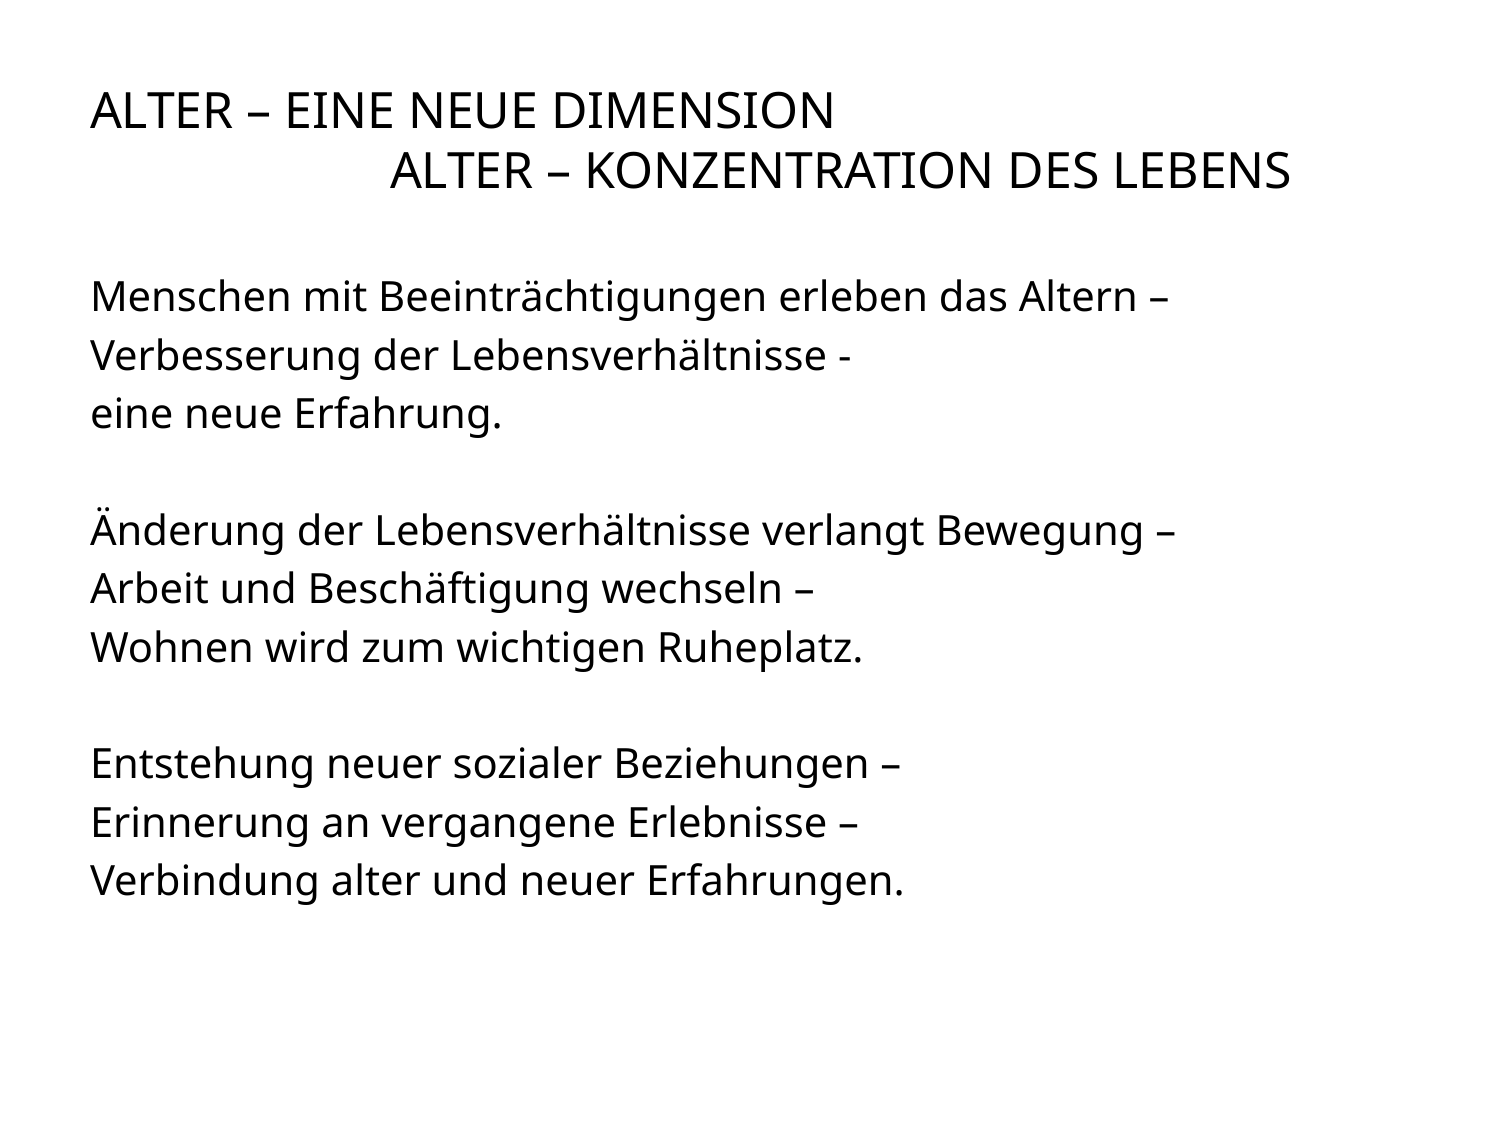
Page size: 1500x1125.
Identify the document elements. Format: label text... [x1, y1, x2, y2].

list Menschen mit Beeinträchtigungen erleben das Altern – Verbesserung der Lebensverhältnisse - eine neue Erfahrung. Änderung der Lebensverhältnisse verlangt Bewegung – Arbeit und Beschäftigung wechseln – Wohnen wird zum wichtigen Ruheplatz. Entstehung neuer sozialer Beziehungen – Erinnerung an vergangene Erlebnisse – Verbindung alter und neuer Erfahrungen. [75, 262, 1425, 1005]
title ALTER – EINE NEUE DIMENSION ALTER – KONZENTRATION DES LEBENS [75, 45, 1425, 233]
